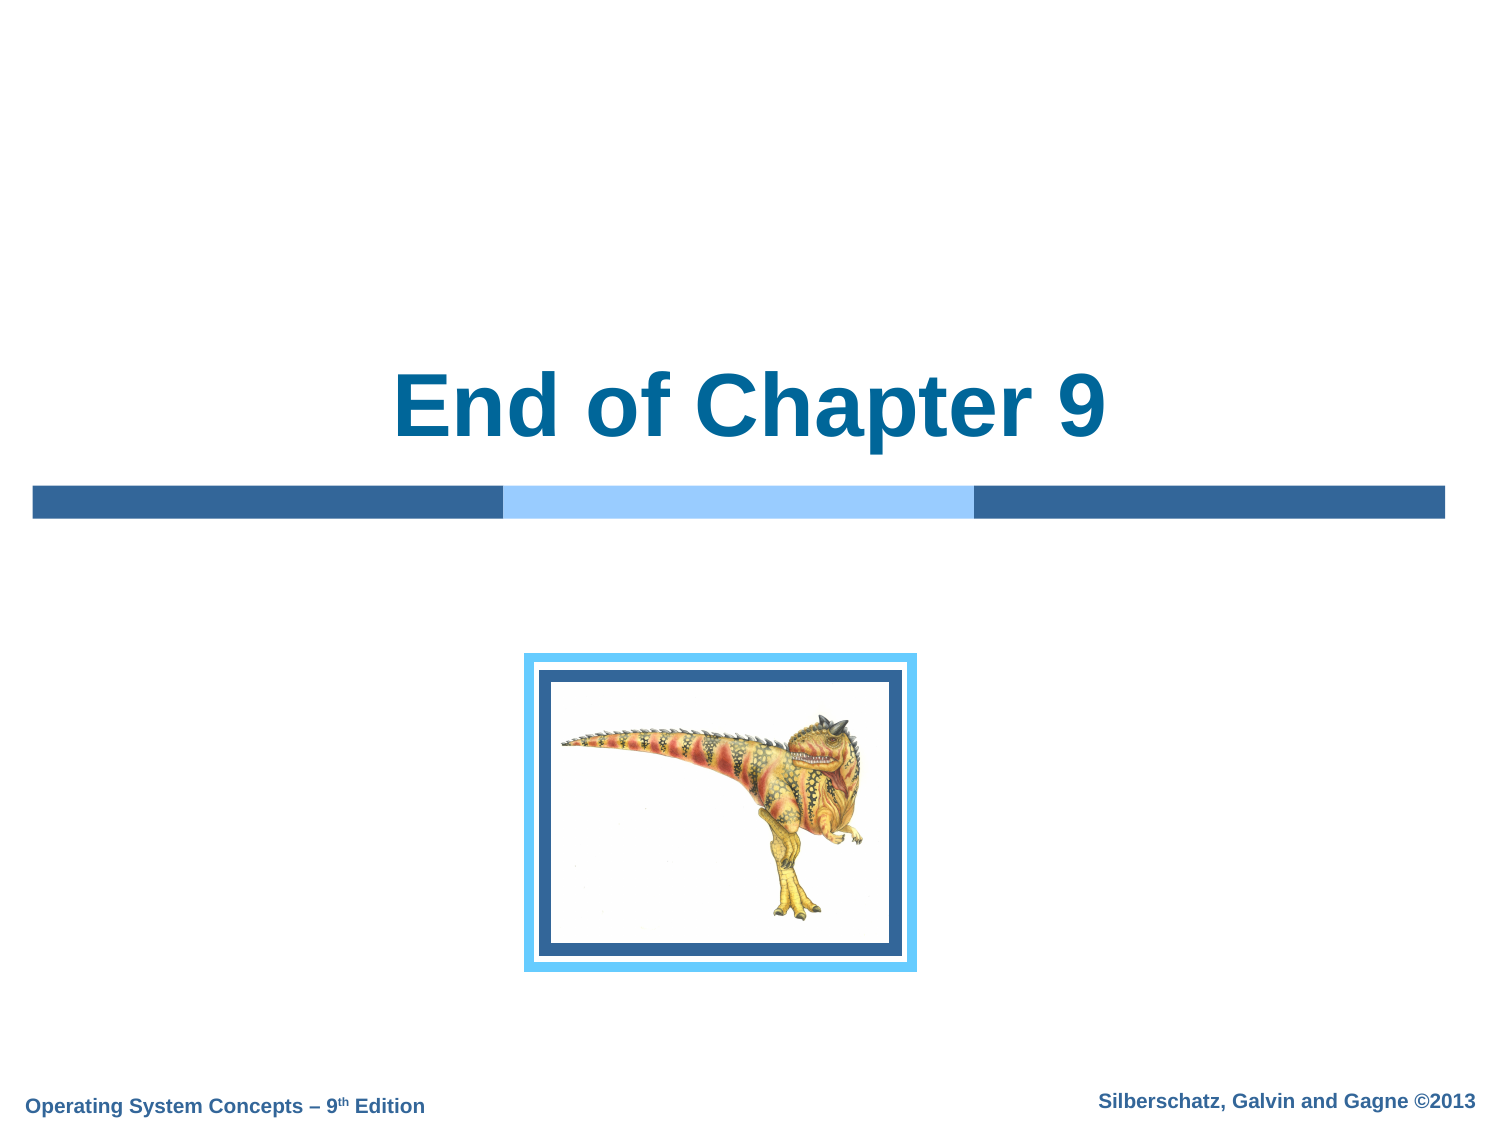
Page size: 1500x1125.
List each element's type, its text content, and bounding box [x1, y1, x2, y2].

title End of Chapter 9 [112, 112, 1388, 462]
picture [551, 682, 889, 943]
